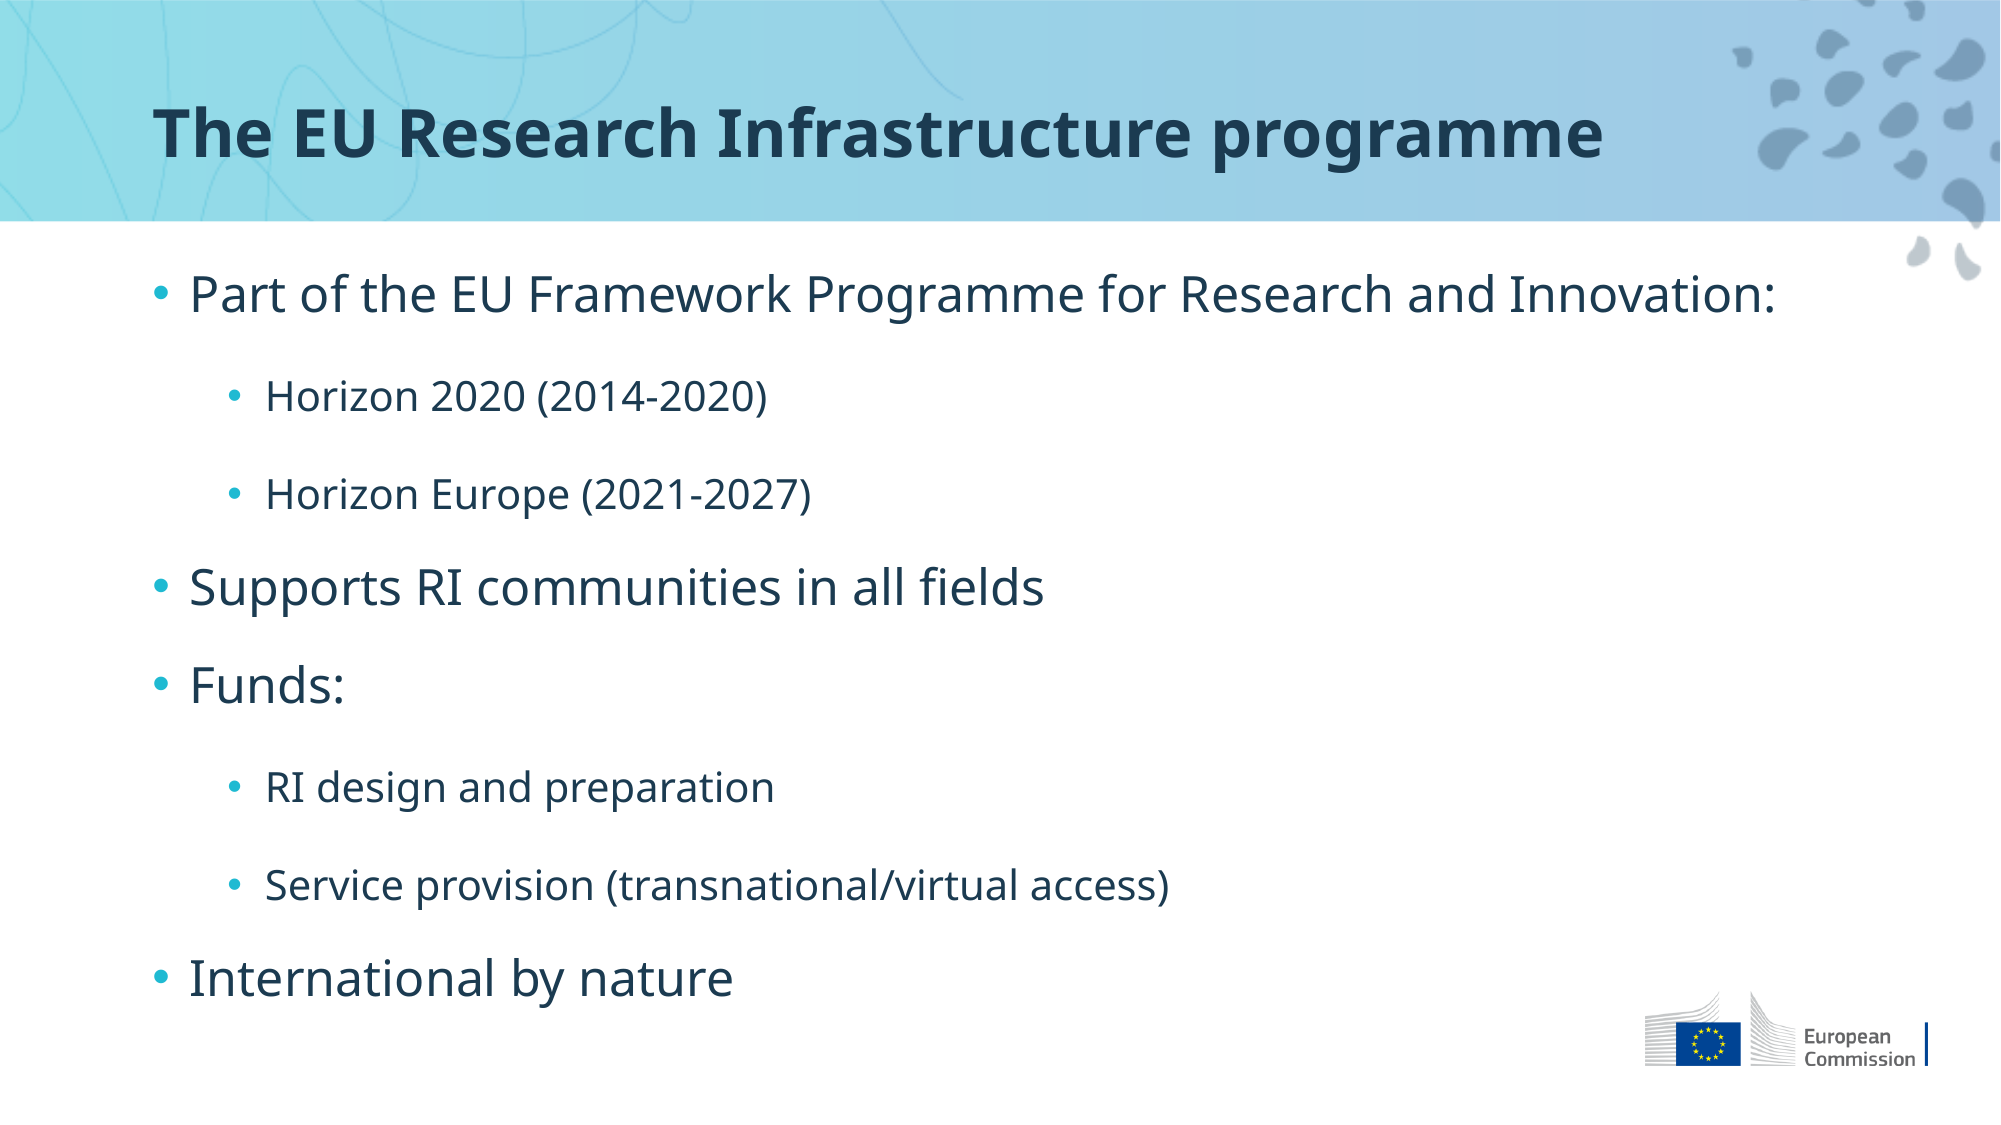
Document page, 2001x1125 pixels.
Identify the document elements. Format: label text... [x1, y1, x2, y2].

picture [1645, 991, 1928, 1066]
picture [0, 0, 2001, 425]
title The EU Research Infrastructure programme [137, 43, 1863, 172]
list Part of the EU Framework Programme for Research and Innovation: Horizon 2020 (2014-2020) Horizon Europe (2021-2027) Supports RI communities in all fields Funds: RI design and preparation Service provision (transnational/virtual access) International by nature [137, 254, 1927, 1012]
